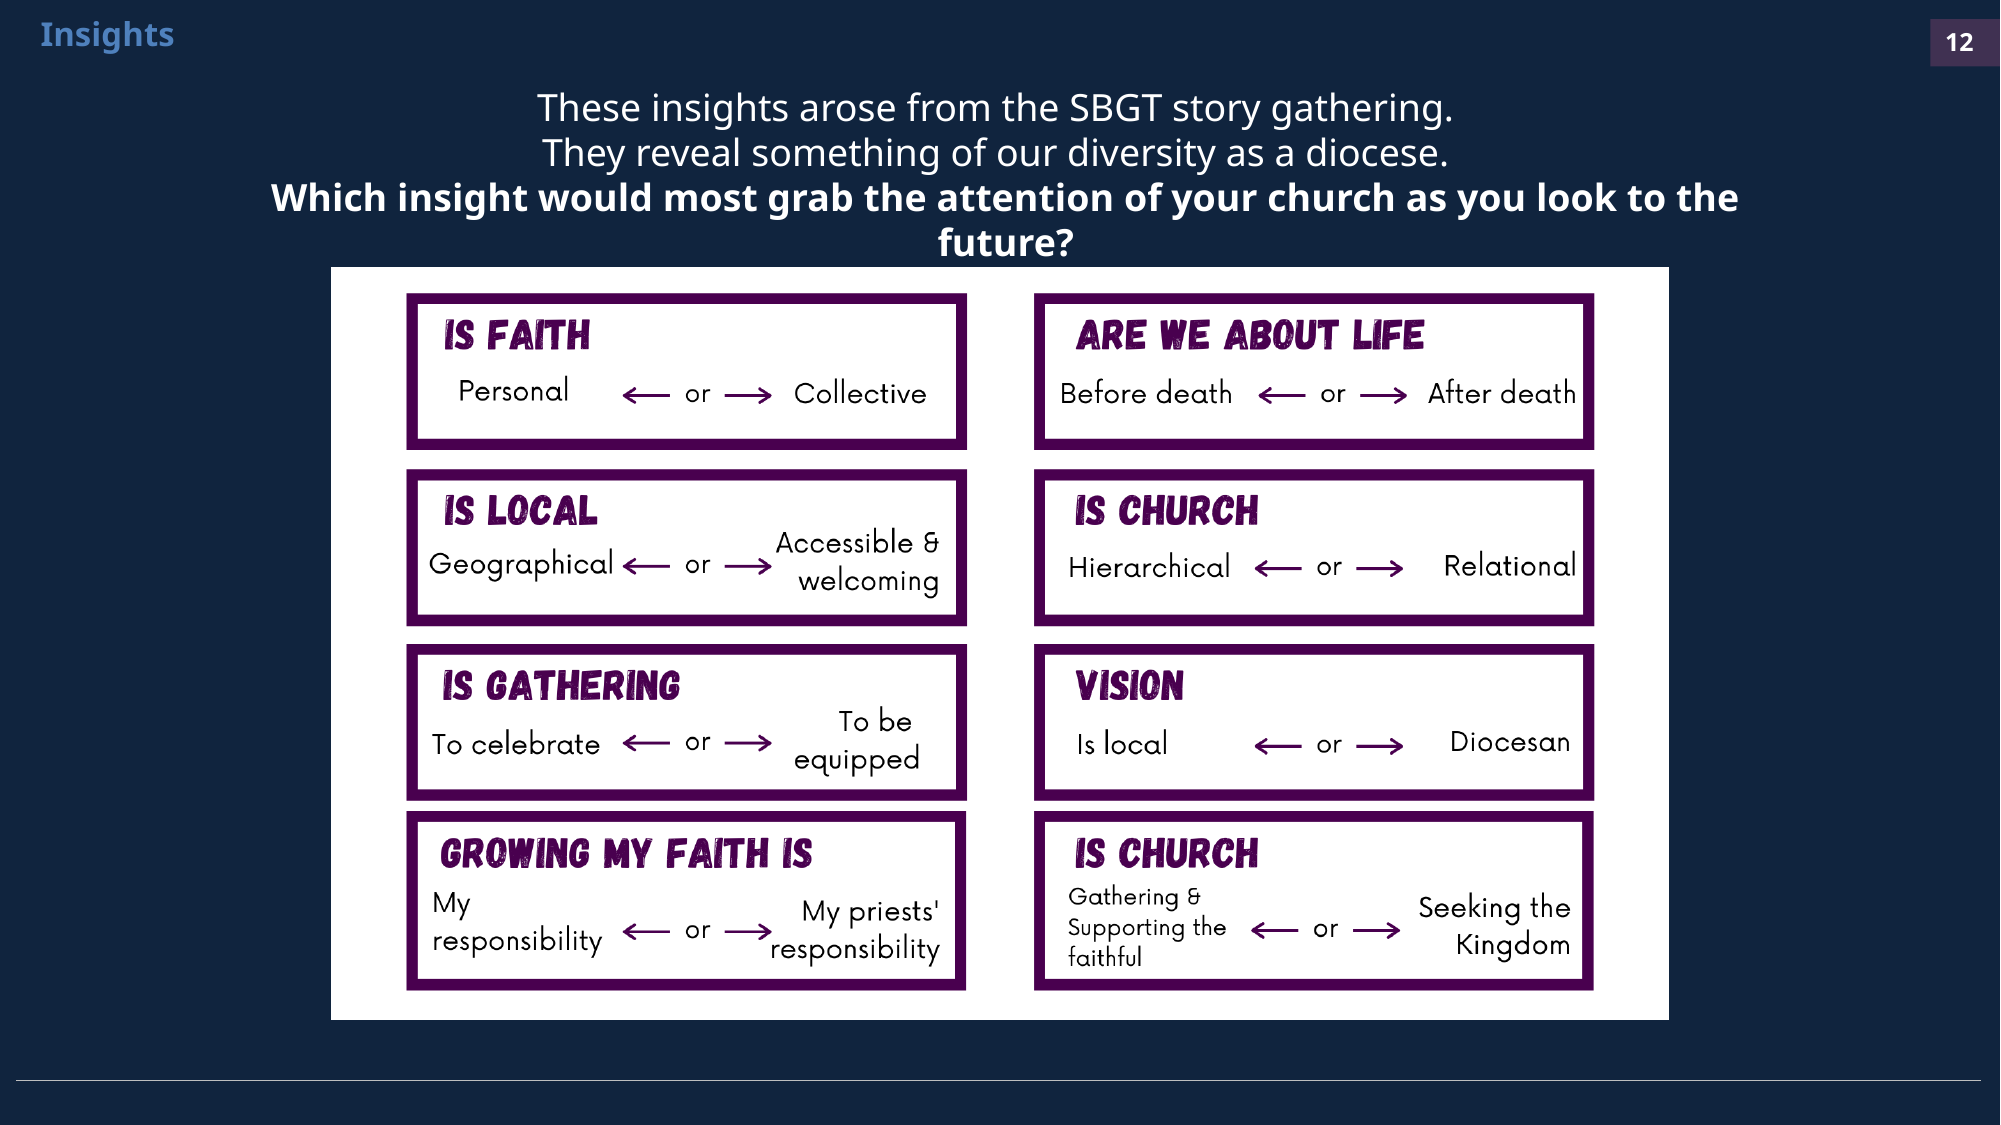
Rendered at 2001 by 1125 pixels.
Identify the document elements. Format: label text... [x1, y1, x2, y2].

picture [331, 266, 1669, 1020]
text_box These insights arose from the SBGT story gathering. They reveal something of our diversity as a diocese. Which insight would most grab the attention of your church as you look to the future? [220, 76, 1792, 271]
title Insights [25, 5, 1751, 77]
